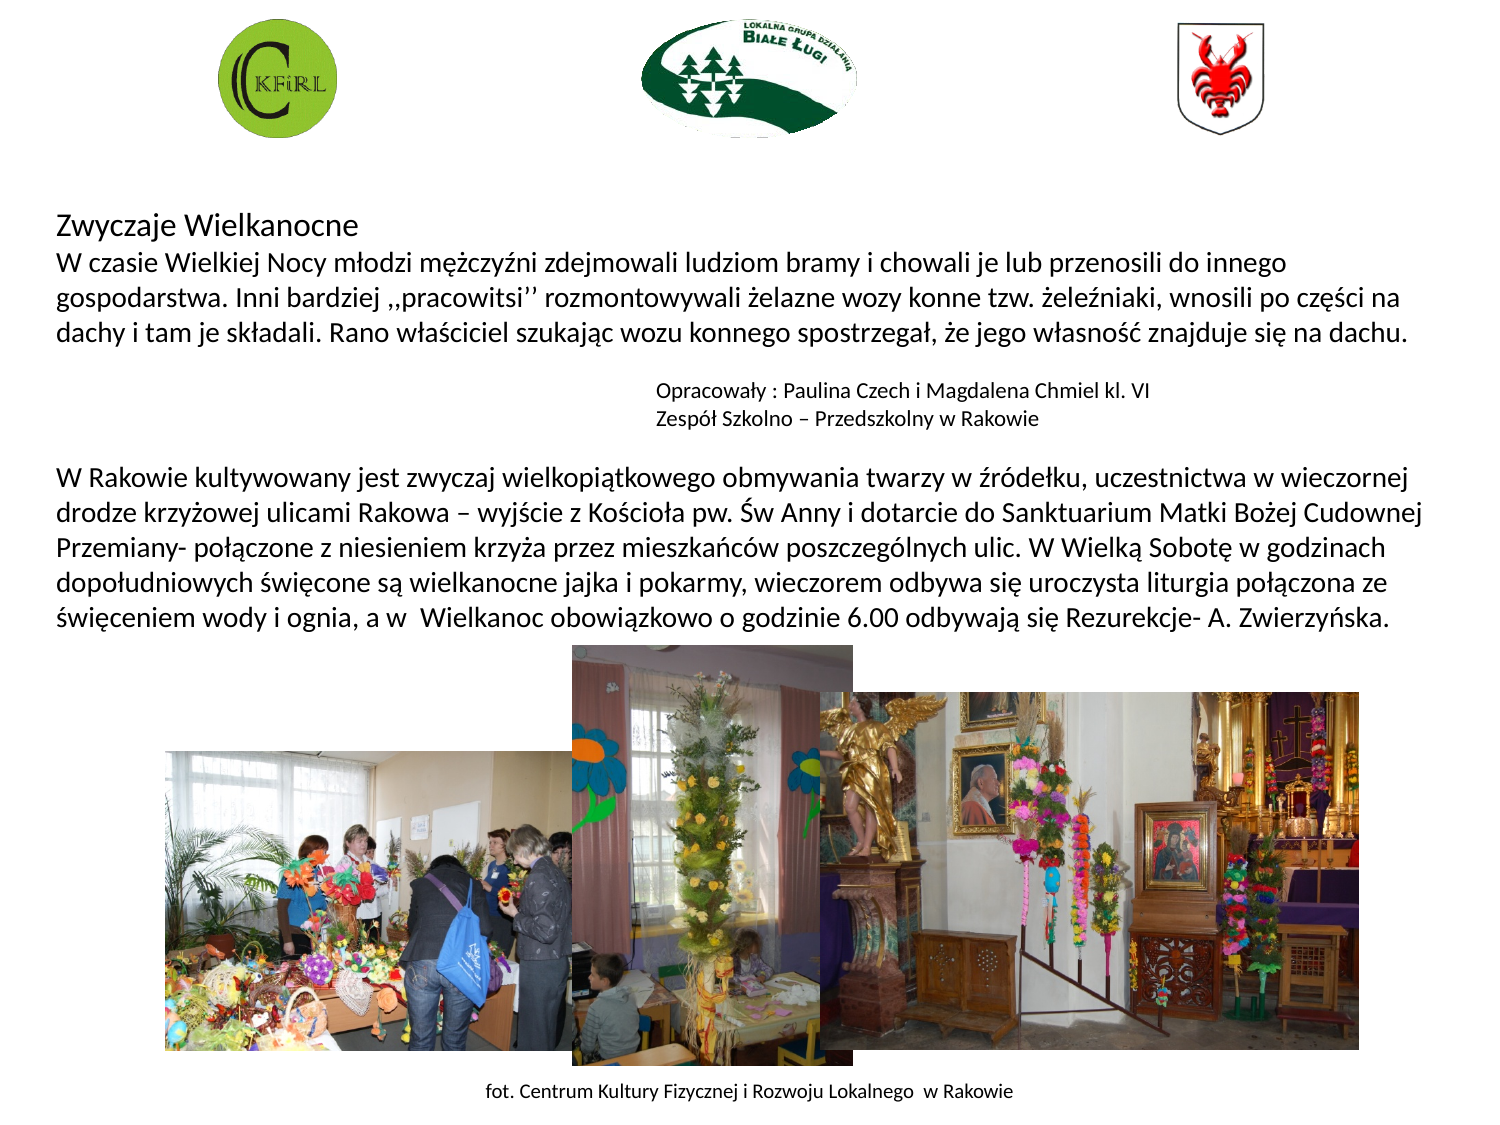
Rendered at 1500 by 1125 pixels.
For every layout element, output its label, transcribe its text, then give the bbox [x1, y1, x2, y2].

picture [218, 18, 337, 138]
picture [1174, 18, 1268, 138]
text_box fot. Centrum Kultury Fizycznej i Rozwoju Lokalnego w Rakowie [470, 1070, 1029, 1111]
text_box Zwyczaje Wielkanocne W czasie Wielkiej Nocy młodzi mężczyźni zdejmowali ludziom bramy i chowali je lub przenosili do innego gospodarstwa. Inni bardziej ,,pracowitsi’’ rozmontowywali żelazne wozy konne tzw. żeleźniaki, wnosili po części na dachy i tam je składali. Rano właściciel szukając wozu konnego spostrzegał, że jego własność znajduje się na dachu. Opracowały : Paulina Czech i Magdalena Chmiel kl. VI Zespół Szkolno – Przedszkolny w Rakowie W Rakowie kultywowany jest zwyczaj wielkopiątkowego obmywania twarzy w źródełku, uczestnictwa w wieczornej drodze krzyżowej ulicami Rakowa – wyjście z Kościoła pw. Św Anny i dotarcie do Sanktuarium Matki Bożej Cudownej Przemiany- połączone z niesieniem krzyża przez mieszkańców poszczególnych ulic. W Wielką Sobotę w godzinach dopołudniowych święcone są wielkanocne jajka i pokarmy, wieczorem odbywa się uroczysta liturgia połączona ze święceniem wody i ognia, a w Wielkanoc obowiązkowo o godzinie 6.00 odbywają się Rezurekcje- A. Zwierzyńska. [41, 196, 1459, 1040]
picture [164, 644, 1359, 1067]
picture [640, 18, 857, 138]
